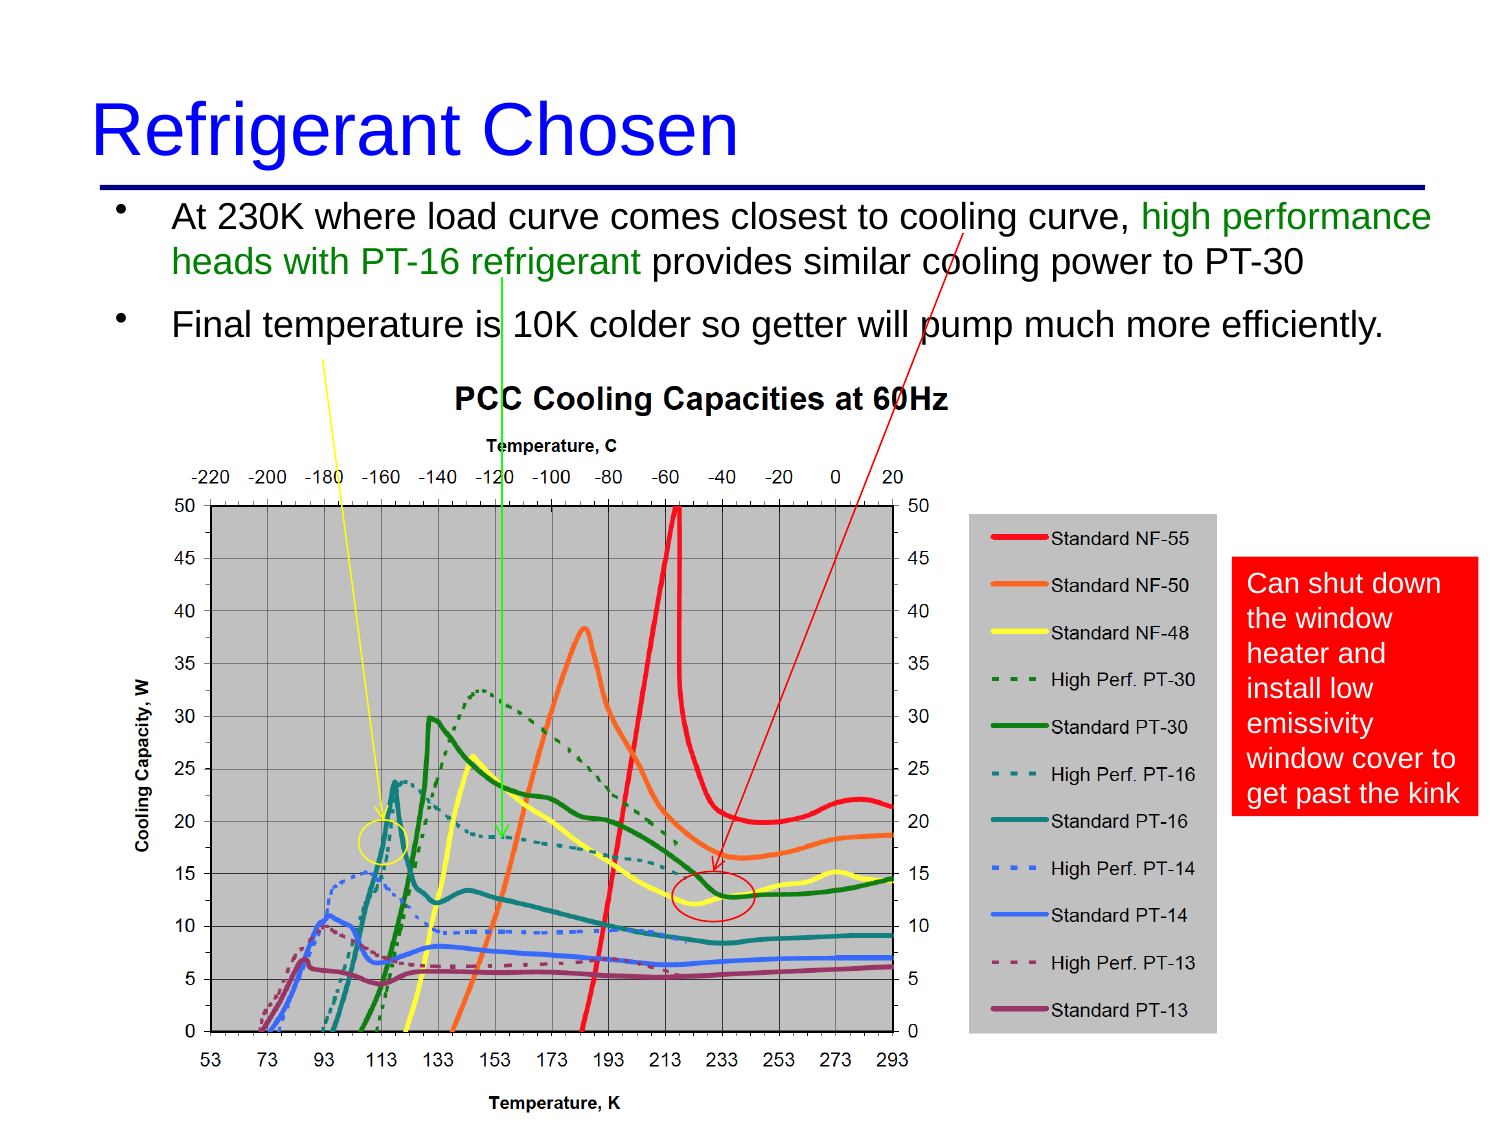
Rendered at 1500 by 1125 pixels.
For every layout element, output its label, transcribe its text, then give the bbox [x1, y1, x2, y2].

list At 230K where load curve comes closest to cooling curve, high performance heads with PT-16 refrigerant provides similar cooling power to PT-30 Final temperature is 10K colder so getter will pump much more efficiently. [99, 184, 1479, 922]
text_box Can shut down the window heater and install low emissivity window cover to get past the kink [1237, 556, 1479, 817]
title Refrigerant Chosen [75, 62, 1438, 188]
picture [118, 358, 1233, 1125]
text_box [322, 358, 384, 821]
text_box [713, 232, 964, 872]
